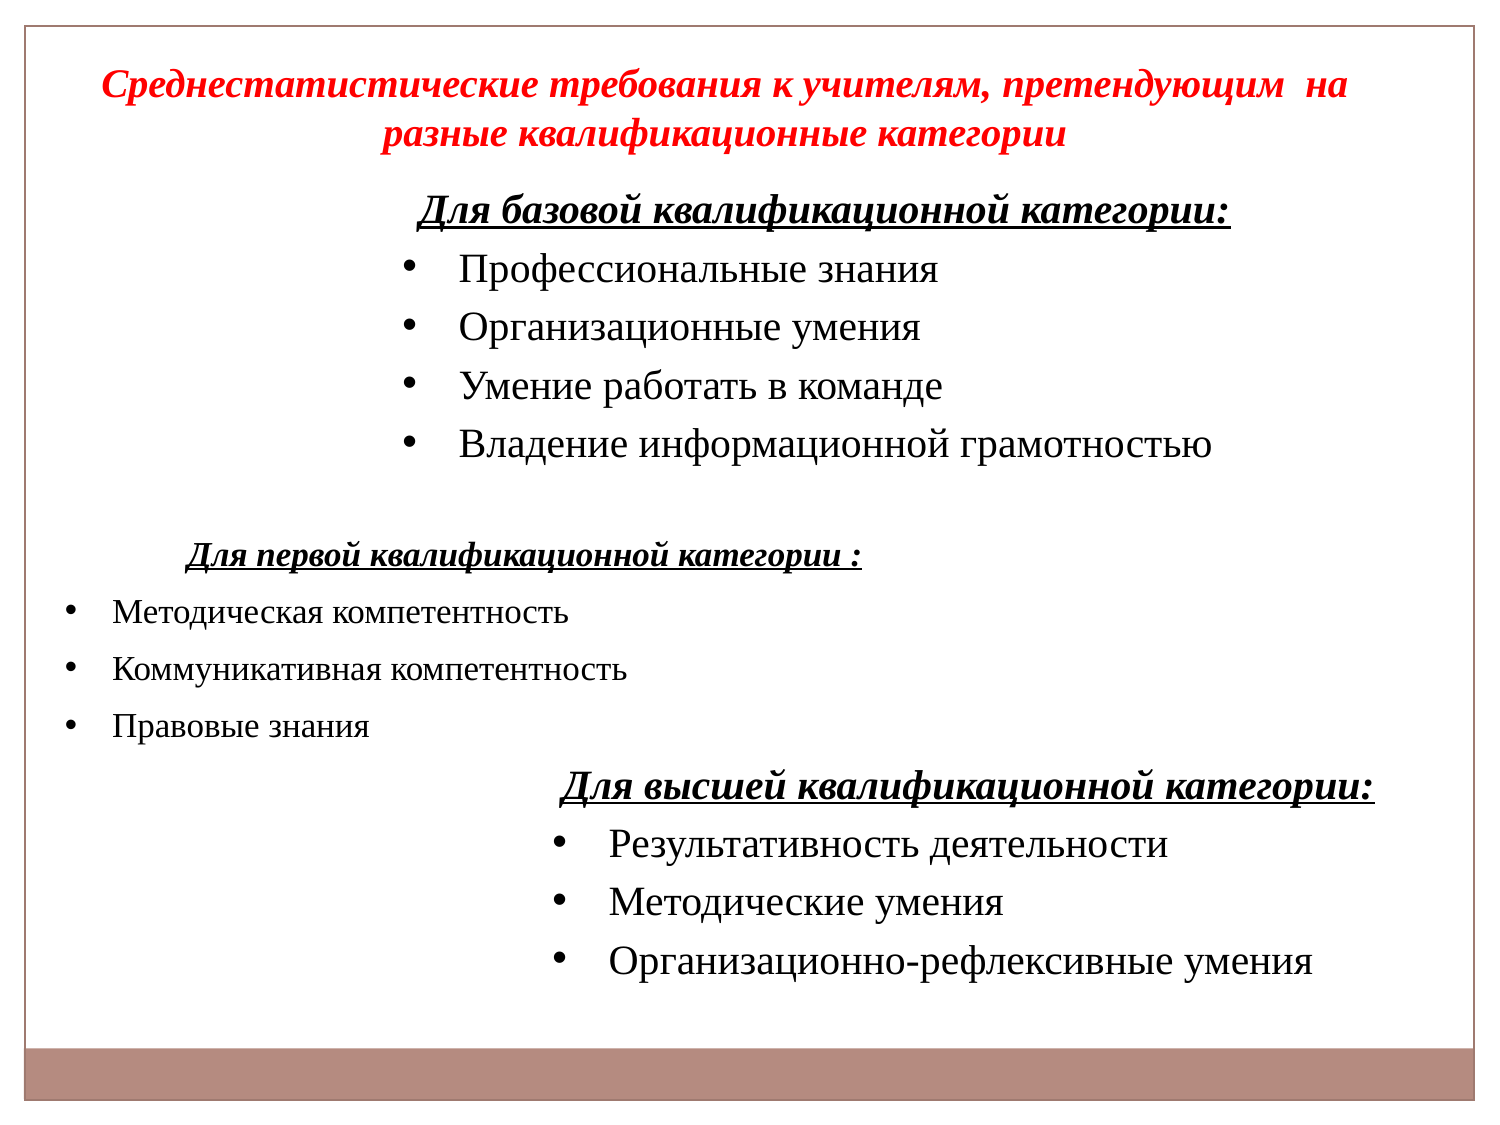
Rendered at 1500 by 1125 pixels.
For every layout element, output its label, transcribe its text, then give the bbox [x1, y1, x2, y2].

text_box Для первой квалификационной категории : Методическая компетентность Коммуникативная компетентность Правовые знания [50, 487, 1000, 763]
text_box Для базовой квалификационной категории: Профессиональные знания Организационные умения Умение работать в команде Владение информационной грамотностью [387, 174, 1263, 292]
text_box [70, 292, 1402, 975]
text_box Для высшей квалификационной категории: Результативность деятельности Методические умения Организационно-рефлексивные умения [537, 750, 1400, 1000]
text_box Среднестатистические требования к учителям, претендующим на разные квалификационные категории [49, 50, 1400, 163]
